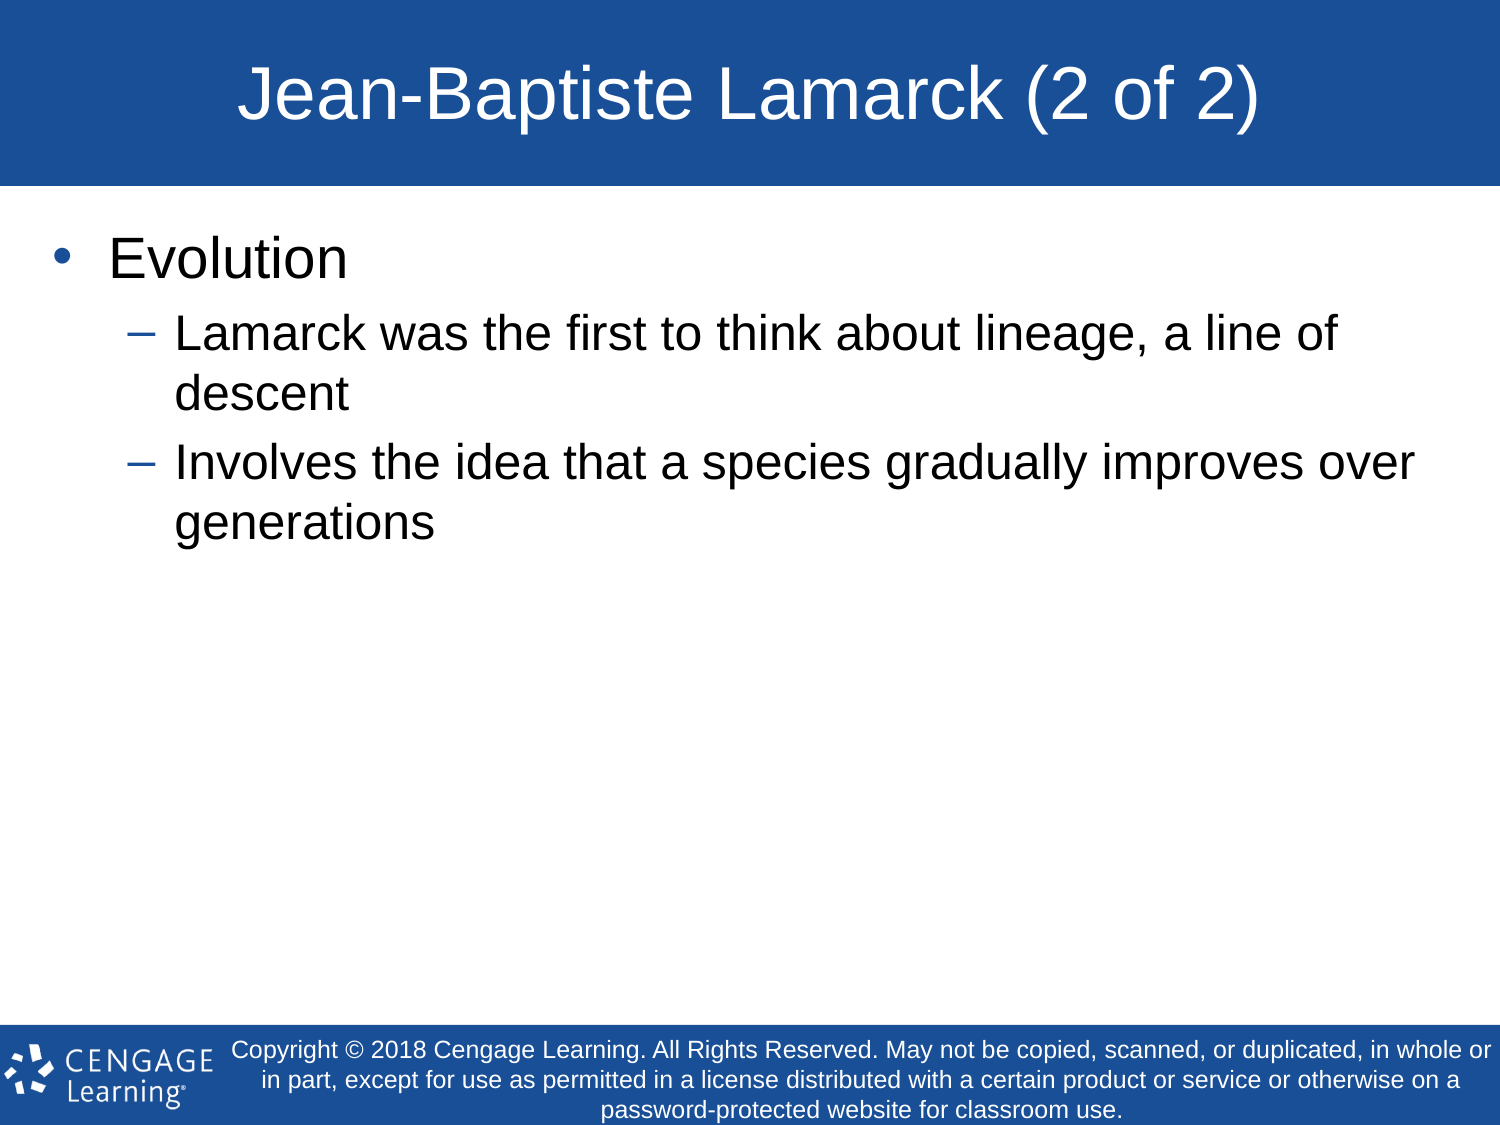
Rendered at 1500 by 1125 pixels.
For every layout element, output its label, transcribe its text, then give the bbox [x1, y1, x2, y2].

picture [0, 1040, 216, 1113]
title Jean-Baptiste Lamarck (2 of 2) [7, 4, 1493, 175]
list Evolution Lamarck was the first to think about lineage, a line of descent Involves the idea that a species gradually improves over generations [37, 212, 1475, 1005]
